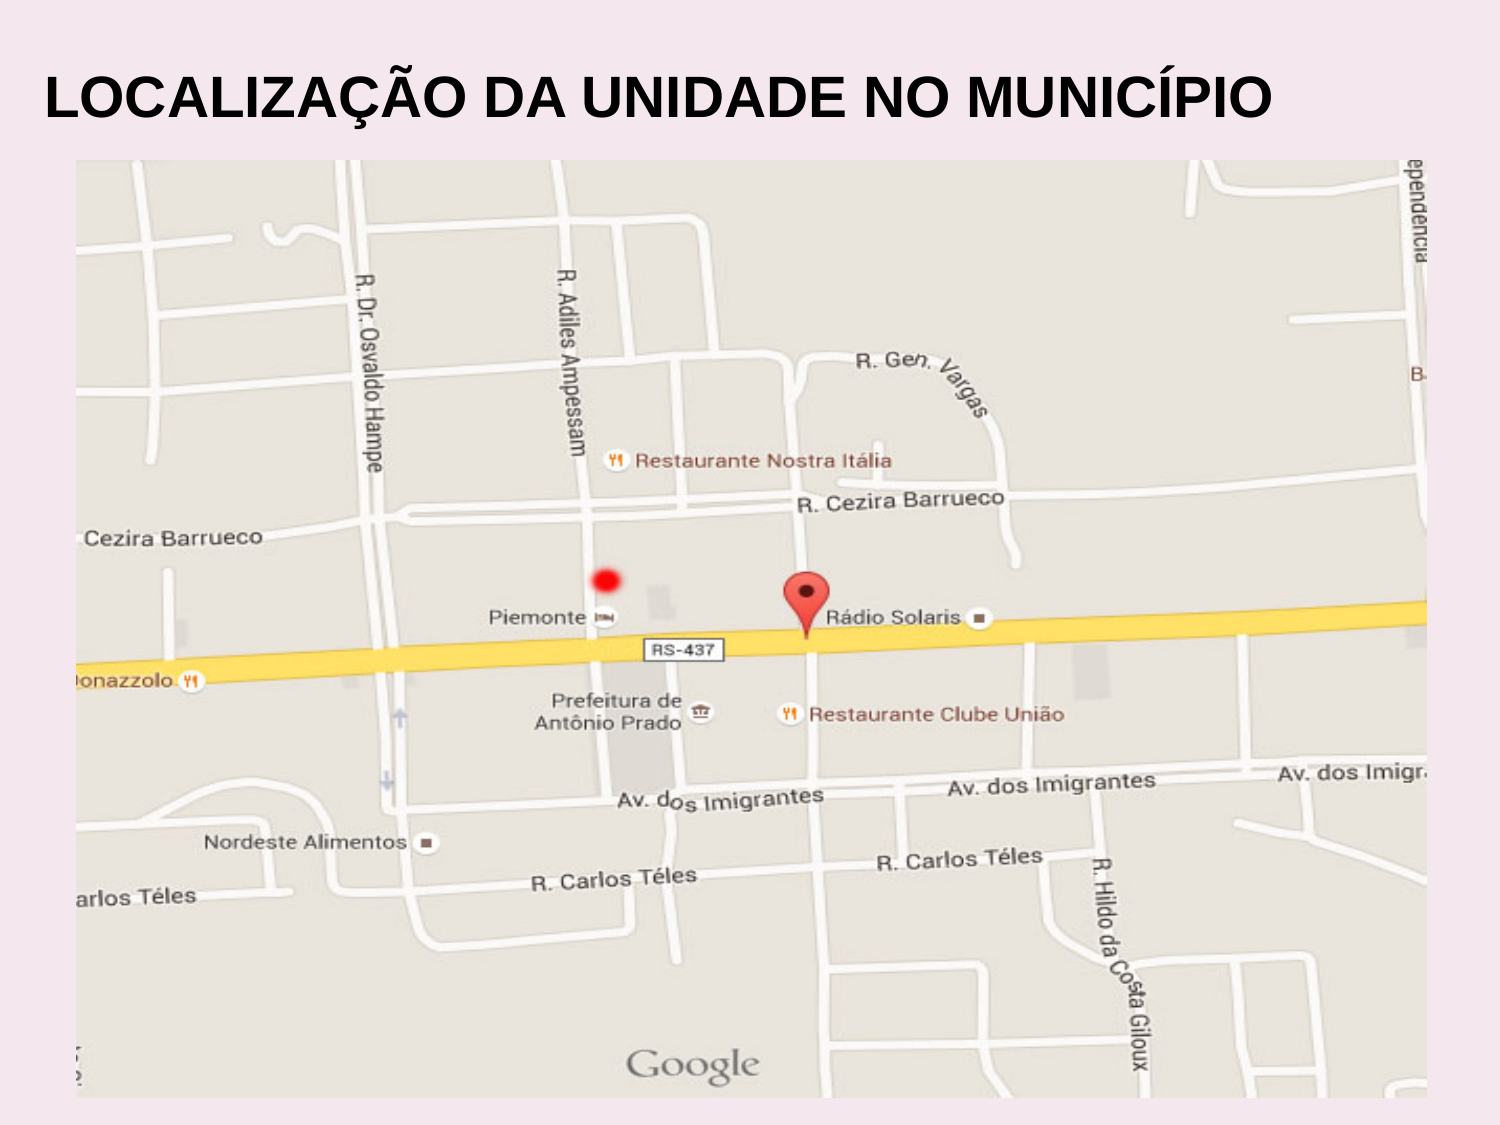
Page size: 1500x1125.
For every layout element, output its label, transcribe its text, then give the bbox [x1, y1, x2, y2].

title LOCALIZAÇÃO DA UNIDADE NO MUNICÍPIO [29, 0, 1351, 189]
picture [76, 160, 1427, 1098]
